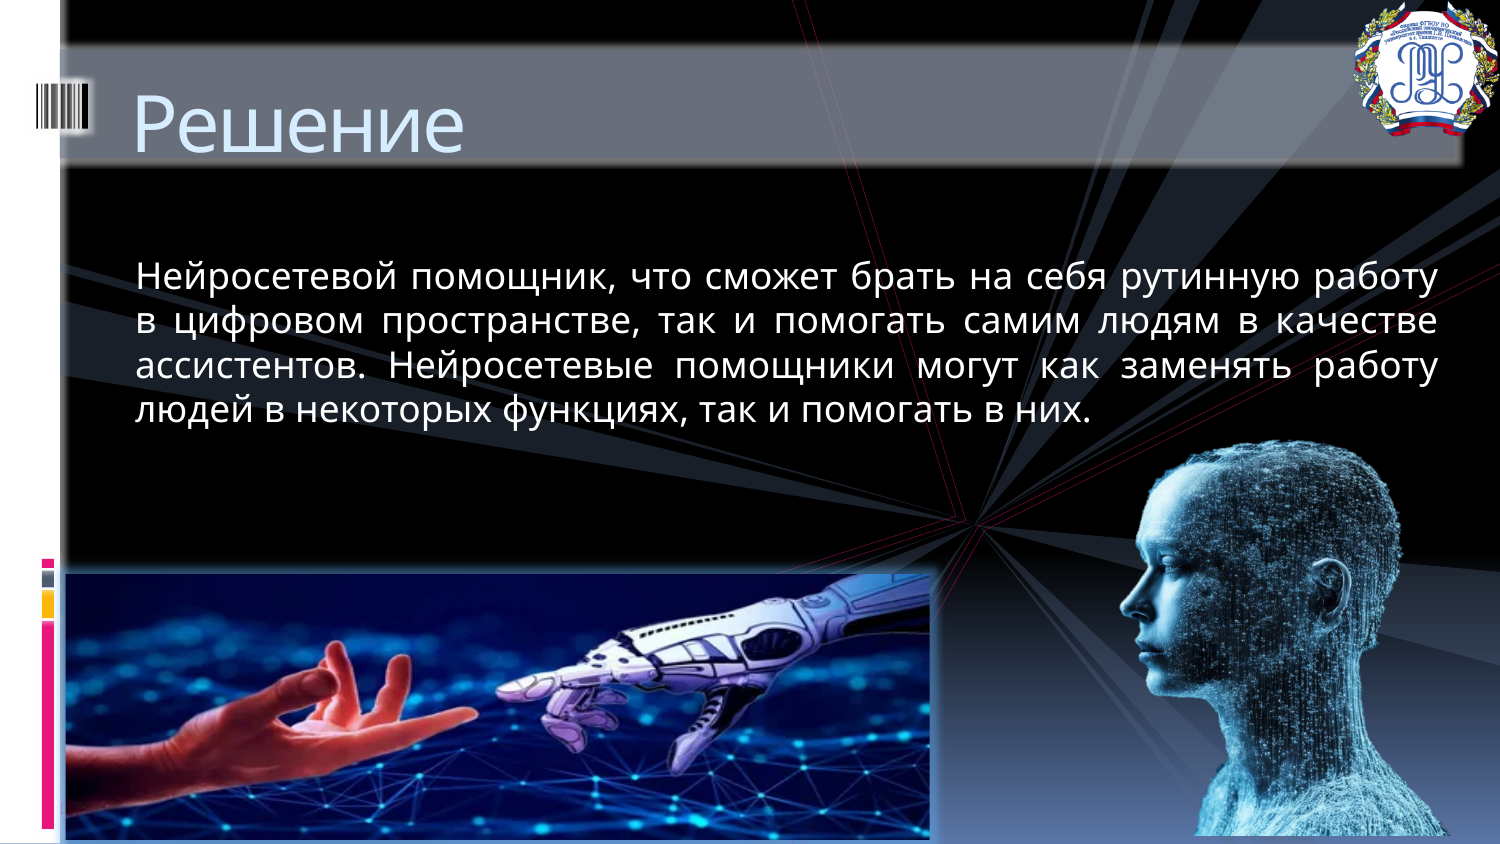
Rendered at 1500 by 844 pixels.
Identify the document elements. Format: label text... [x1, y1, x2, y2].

list Нейросетевой помощник, что сможет брать на себя рутинную работу в цифровом пространстве, так и помогать самим людям в качестве ассистентов. Нейросетевые помощники могут как заменять работу людей в некоторых функциях, так и помогать в них. [112, 244, 1455, 434]
picture [65, 573, 931, 840]
picture [1020, 419, 1479, 837]
title Решение [115, 63, 1454, 159]
picture [1352, 0, 1500, 142]
